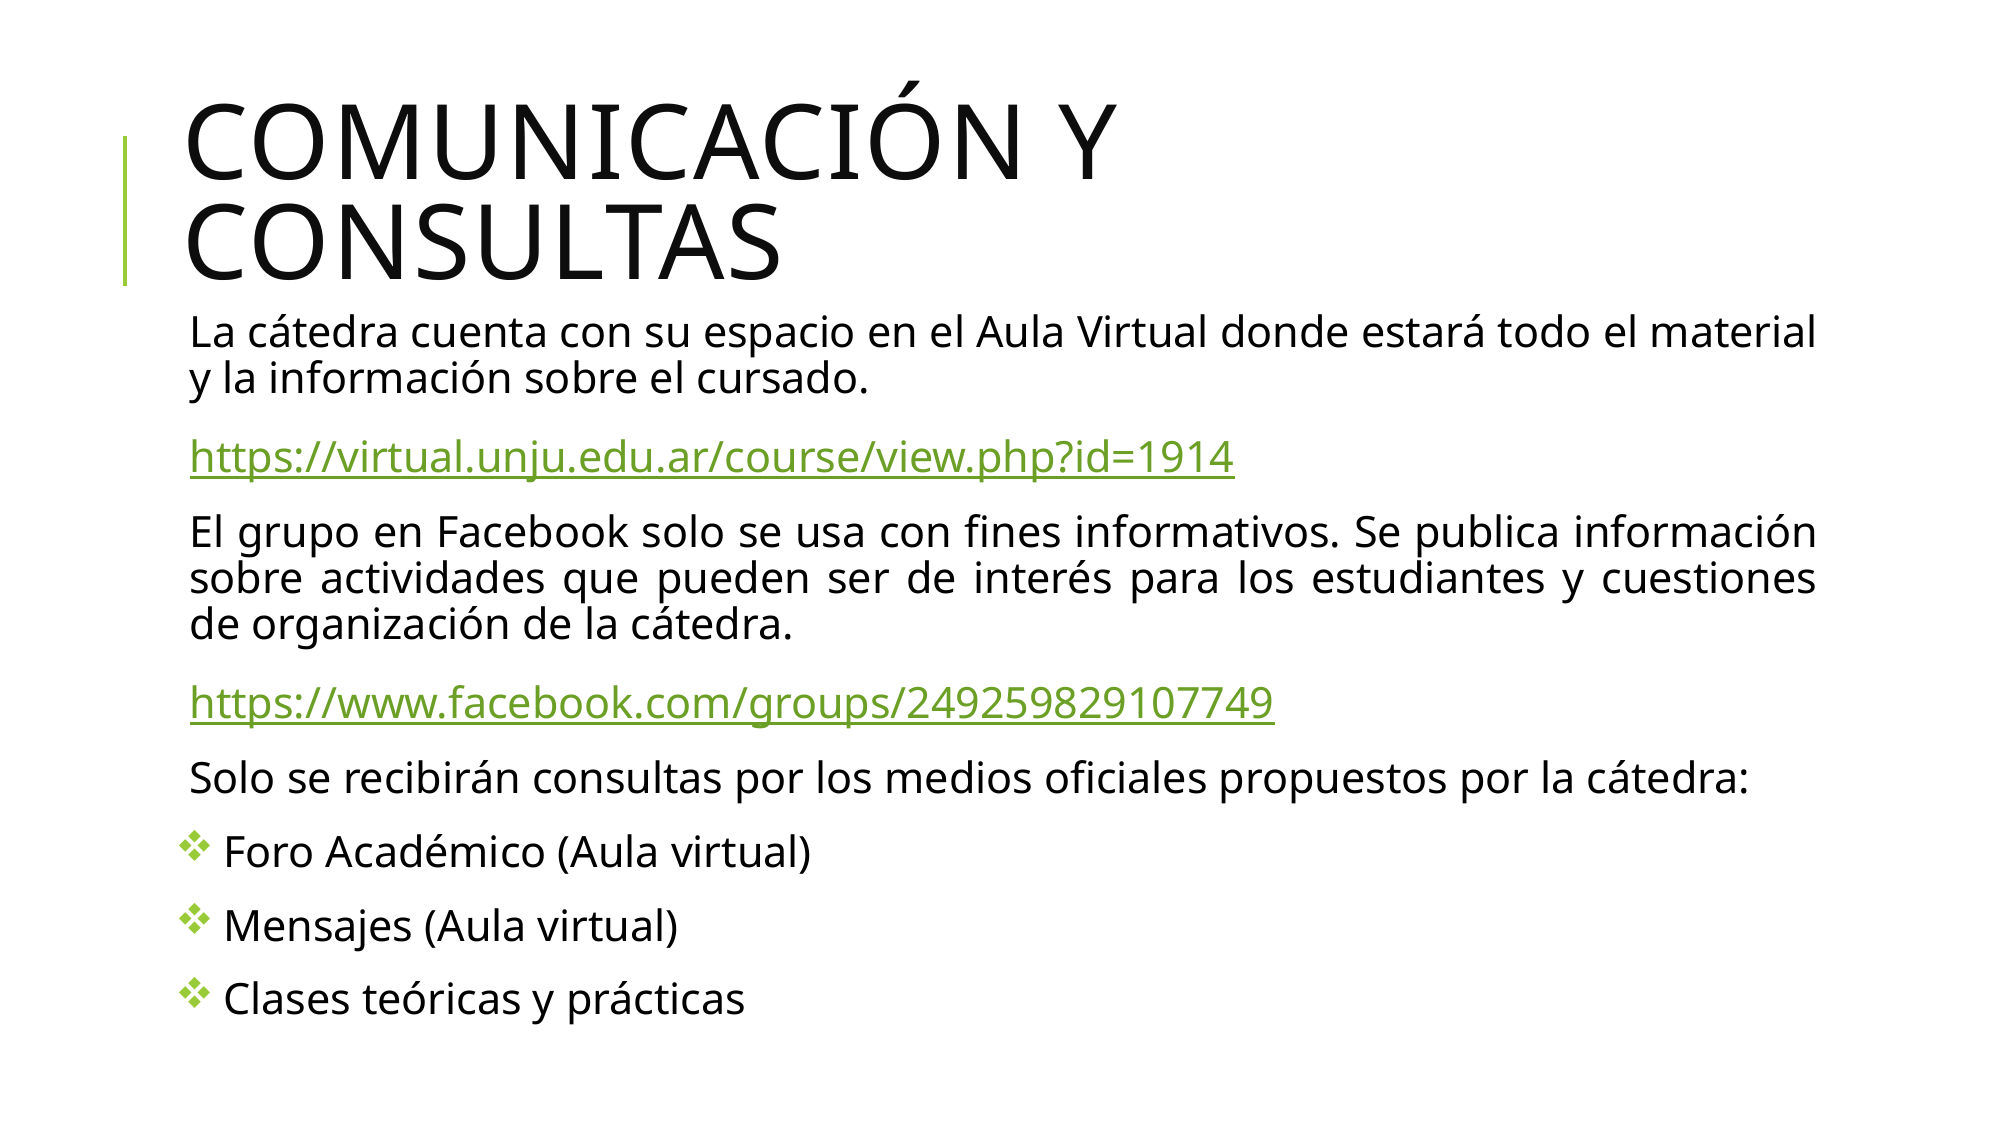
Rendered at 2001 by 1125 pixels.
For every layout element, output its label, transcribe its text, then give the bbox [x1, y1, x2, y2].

list La cátedra cuenta con su espacio en el Aula Virtual donde estará todo el material y la información sobre el cursado. https://virtual.unju.edu.ar/course/view.php?id=1914 El grupo en Facebook solo se usa con fines informativos. Se publica información sobre actividades que pueden ser de interés para los estudiantes y cuestiones de organización de la cátedra. https://www.facebook.com/groups/249259829107749 Solo se recibirán consultas por los medios oficiales propuestos por la cátedra: Foro Académico (Aula virtual) Mensajes (Aula virtual) Clases teóricas y prácticas [168, 302, 1827, 1035]
title Comunicación y consultas [168, 96, 1763, 302]
